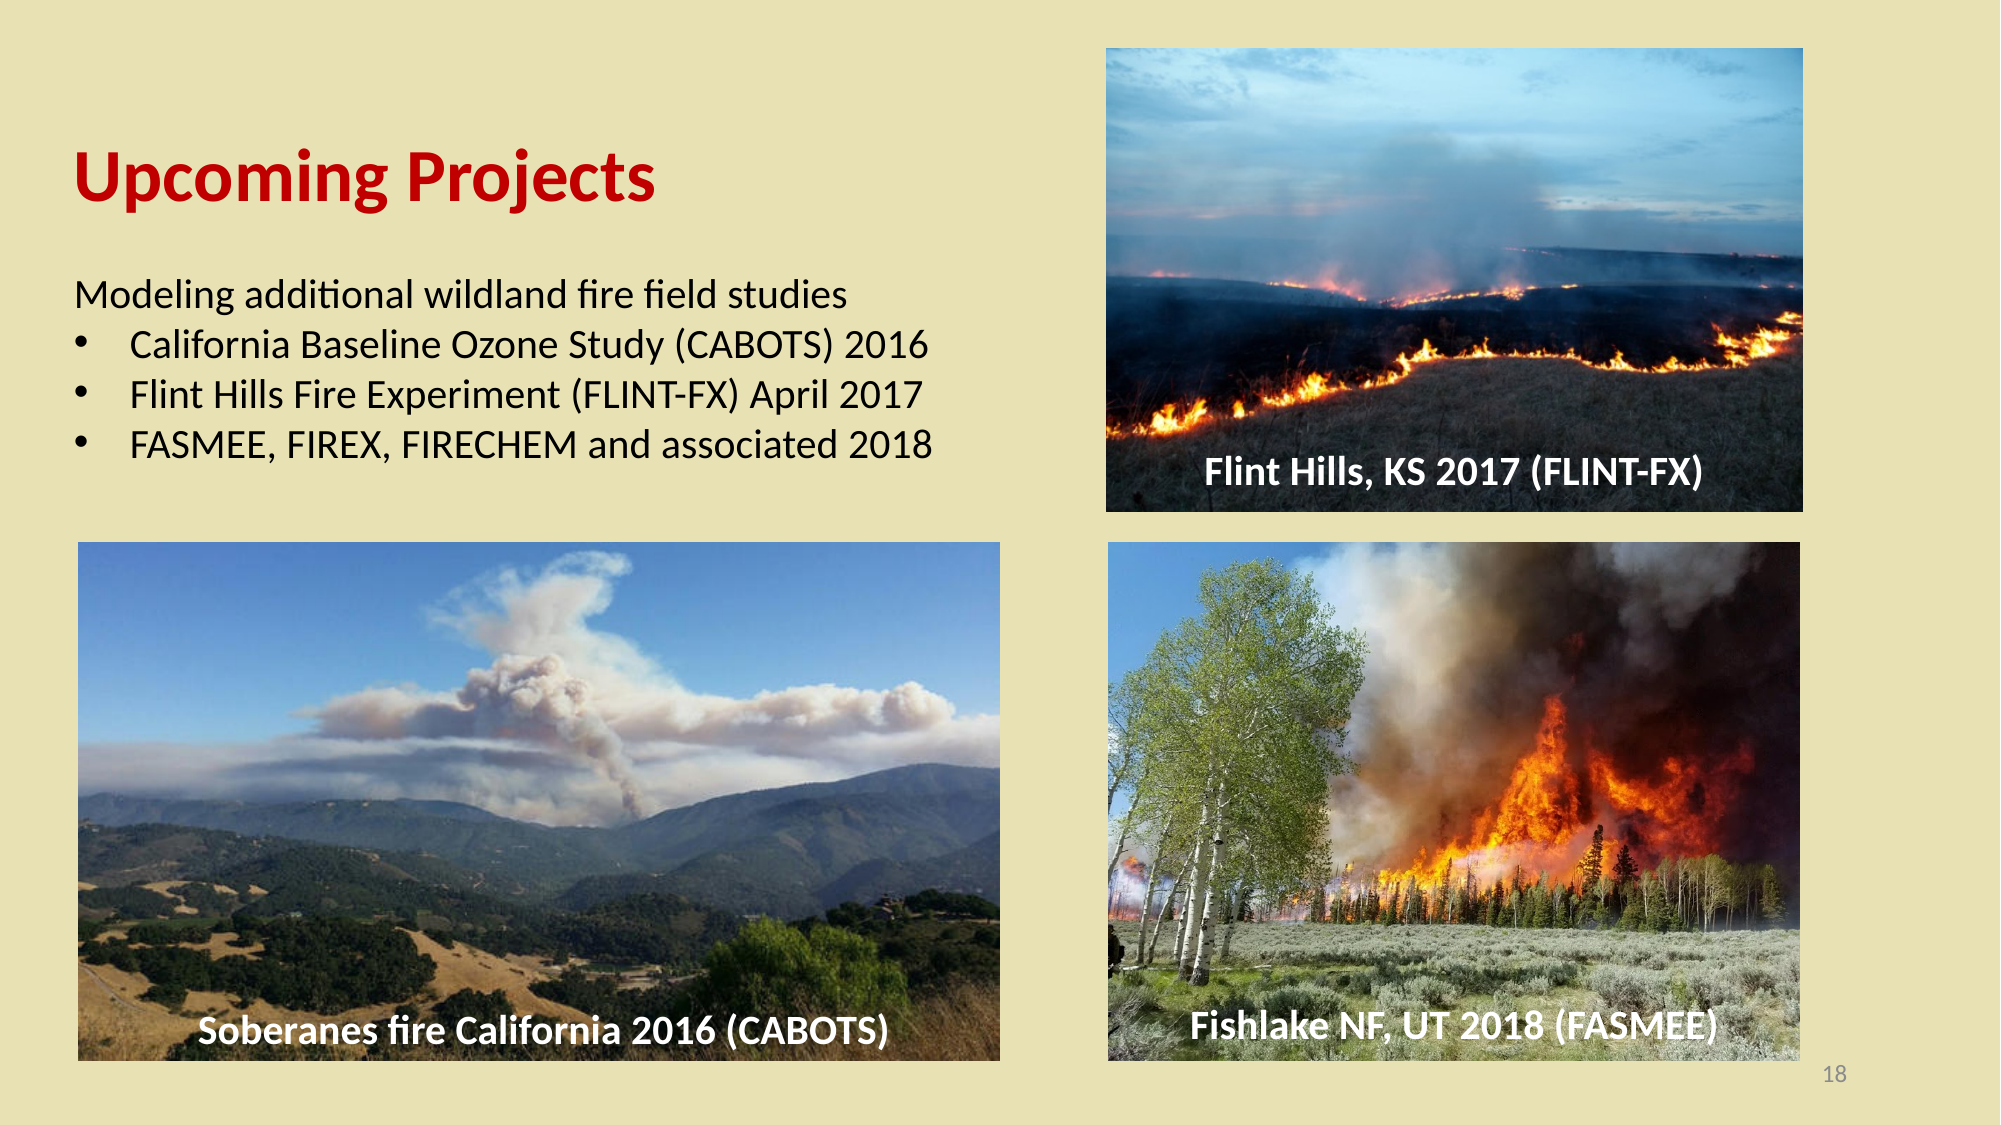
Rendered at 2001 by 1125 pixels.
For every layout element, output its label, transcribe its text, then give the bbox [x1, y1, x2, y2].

picture [77, 542, 1000, 1061]
picture [1106, 48, 1803, 512]
slide_number 18 [1412, 1042, 1863, 1103]
text_box Upcoming Projects Modeling additional wildland fire field studies California Baseline Ozone Study (CABOTS) 2016 Flint Hills Fire Experiment (FLINT-FX) April 2017 FASMEE, FIREX, FIRECHEM and associated 2018 [58, 119, 1072, 474]
picture [1108, 542, 1800, 1061]
